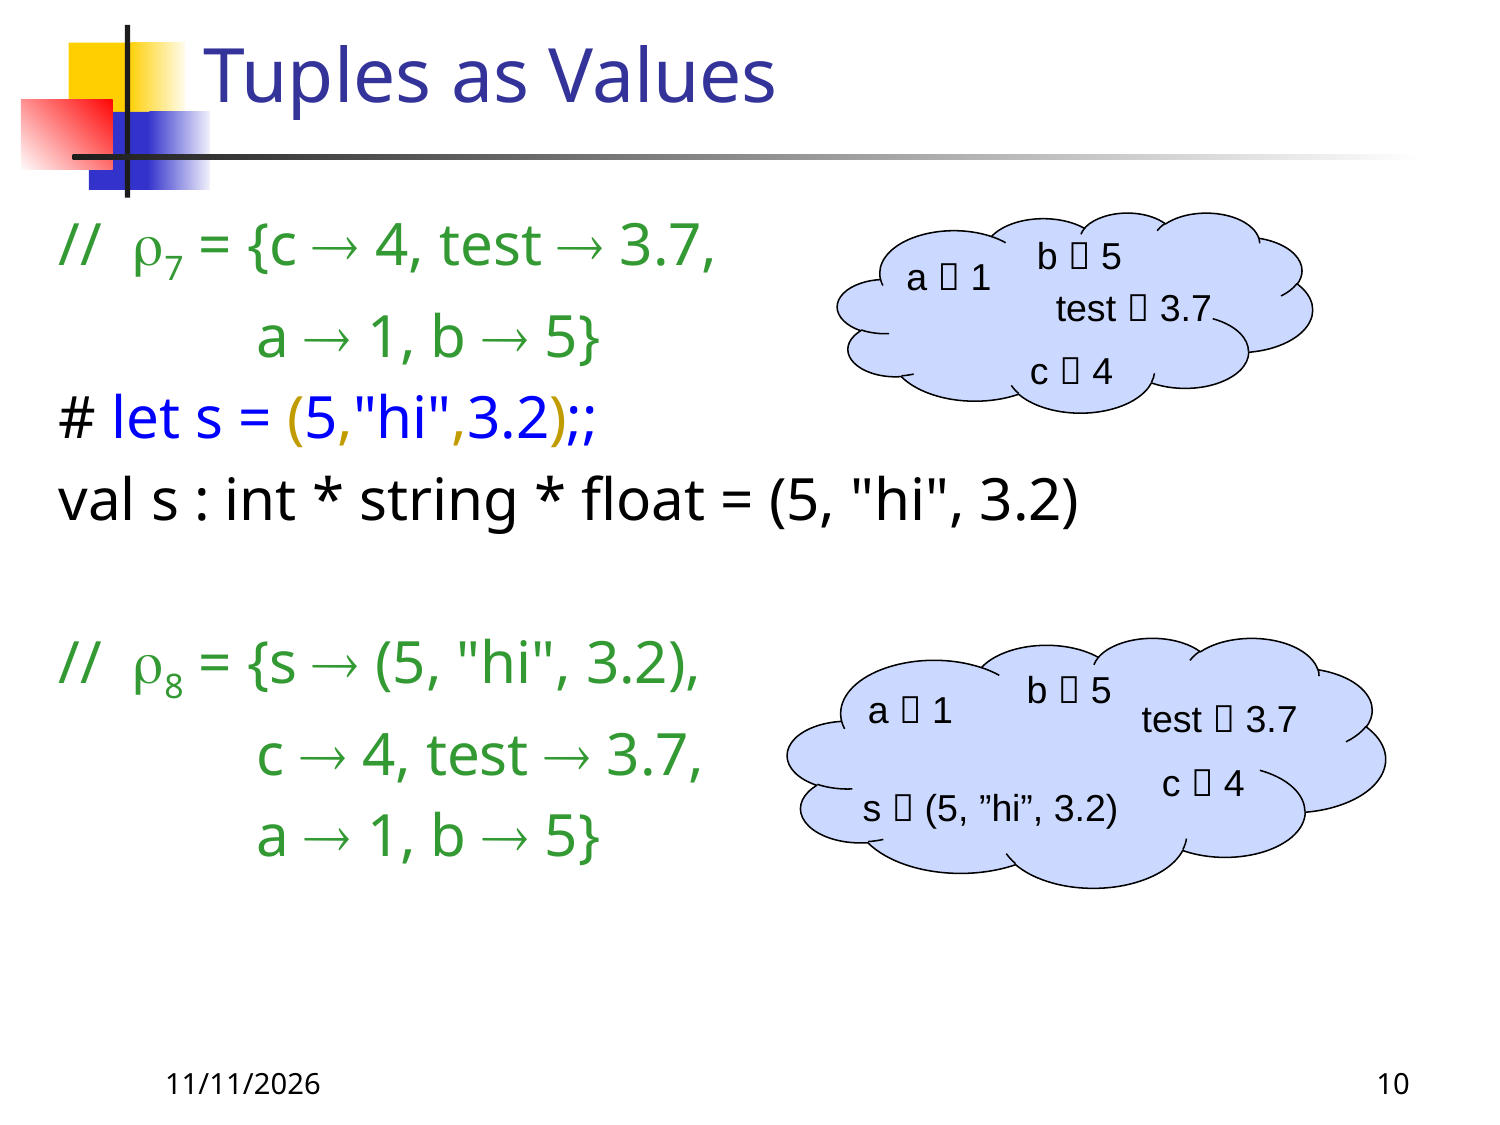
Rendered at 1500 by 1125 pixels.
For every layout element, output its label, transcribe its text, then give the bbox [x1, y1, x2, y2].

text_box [787, 637, 1413, 888]
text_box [837, 212, 1313, 413]
list // 7 = {c  4, test  3.7, a  1, b  5} # let s = (5,"hi",3.2);; val s : int * string * float = (5, "hi", 3.2) // 8 = {s  (5, "hi", 3.2), c  4, test  3.7, a  1, b  5} [43, 200, 1463, 1006]
slide_number 10 [1112, 1037, 1426, 1113]
title Tuples as Values [188, 26, 1468, 125]
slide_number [149, 1037, 463, 1113]
